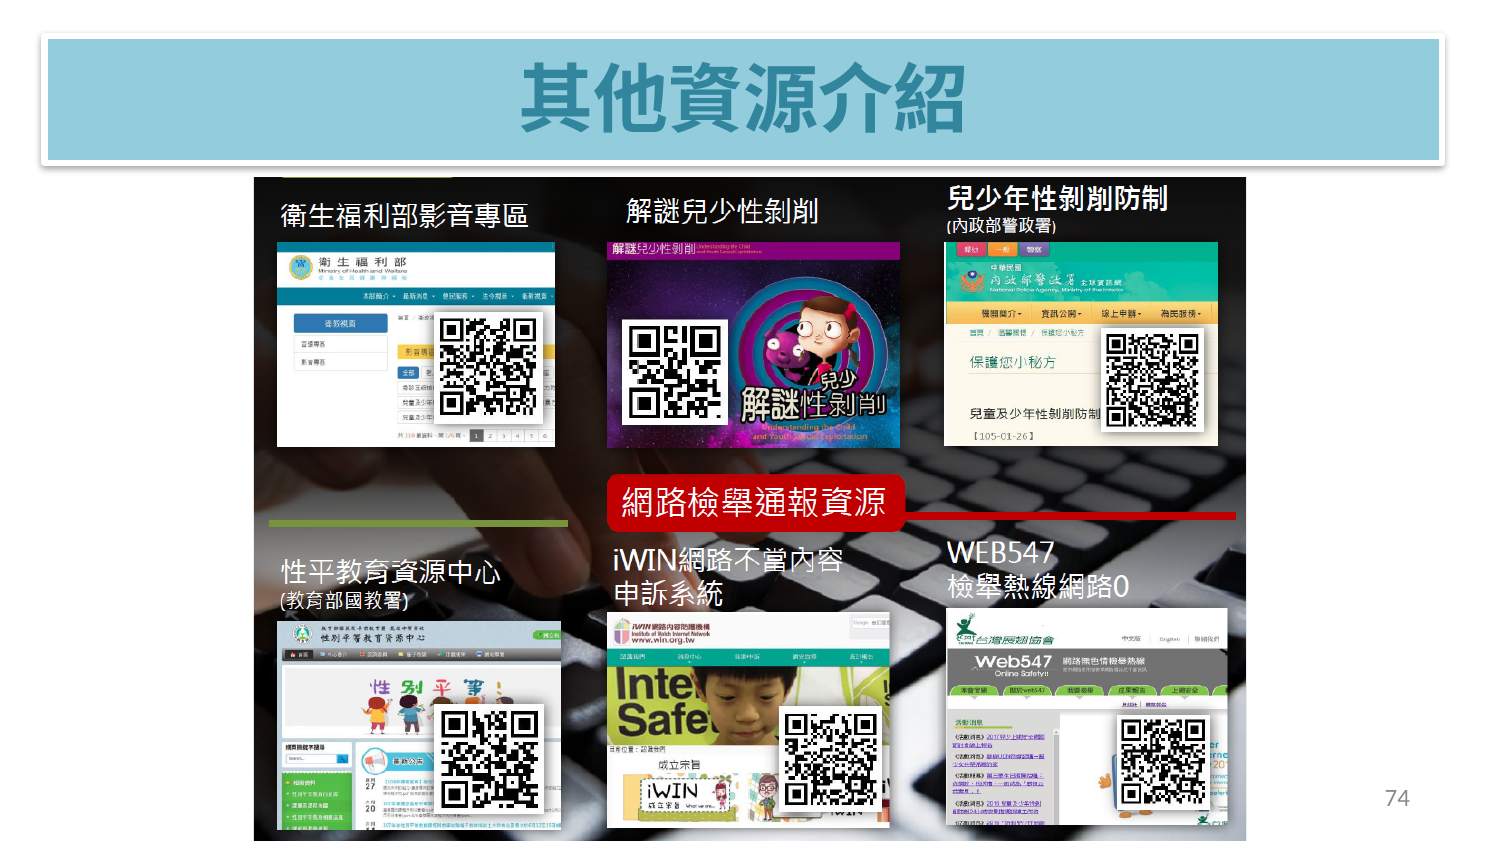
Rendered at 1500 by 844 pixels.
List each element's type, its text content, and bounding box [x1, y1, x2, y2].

picture [253, 177, 1247, 841]
slide_number 74 [1352, 764, 1443, 829]
text_box 其他資源介紹 [41, 33, 1445, 166]
